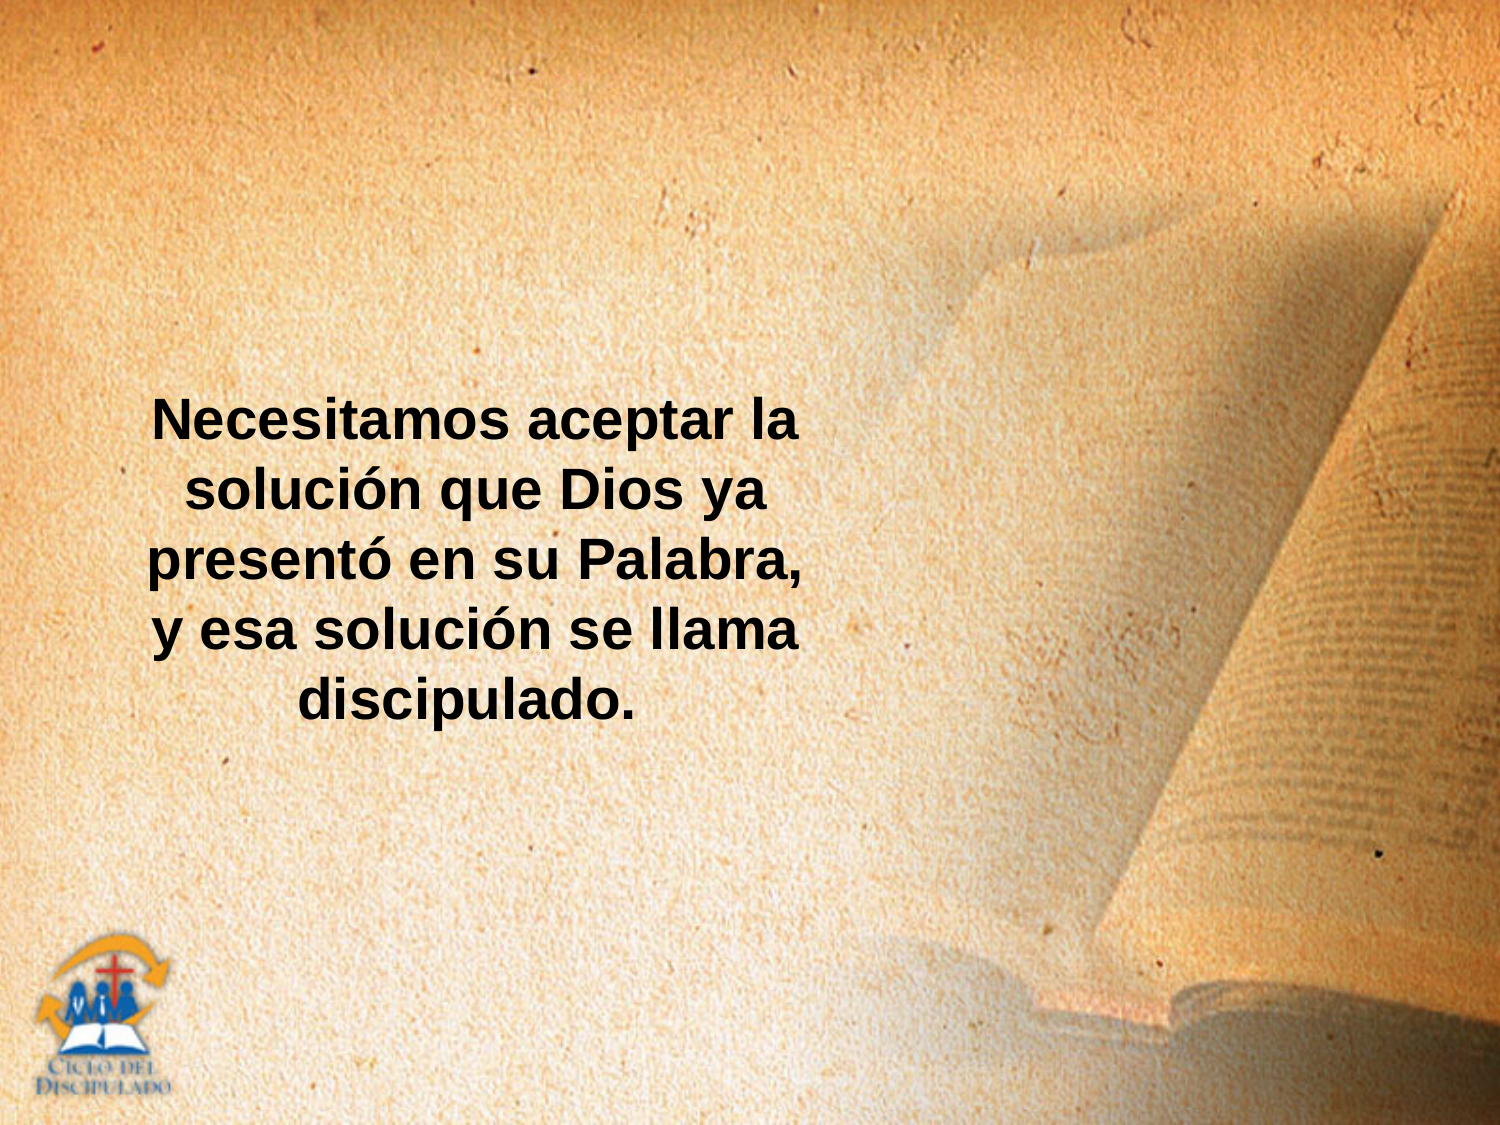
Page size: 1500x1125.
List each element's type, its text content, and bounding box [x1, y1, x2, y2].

picture [0, 0, 1500, 1125]
text_box Necesitamos aceptar la solución que Dios ya presentó en su Palabra, y esa solución se llama discipulado. [123, 373, 828, 739]
